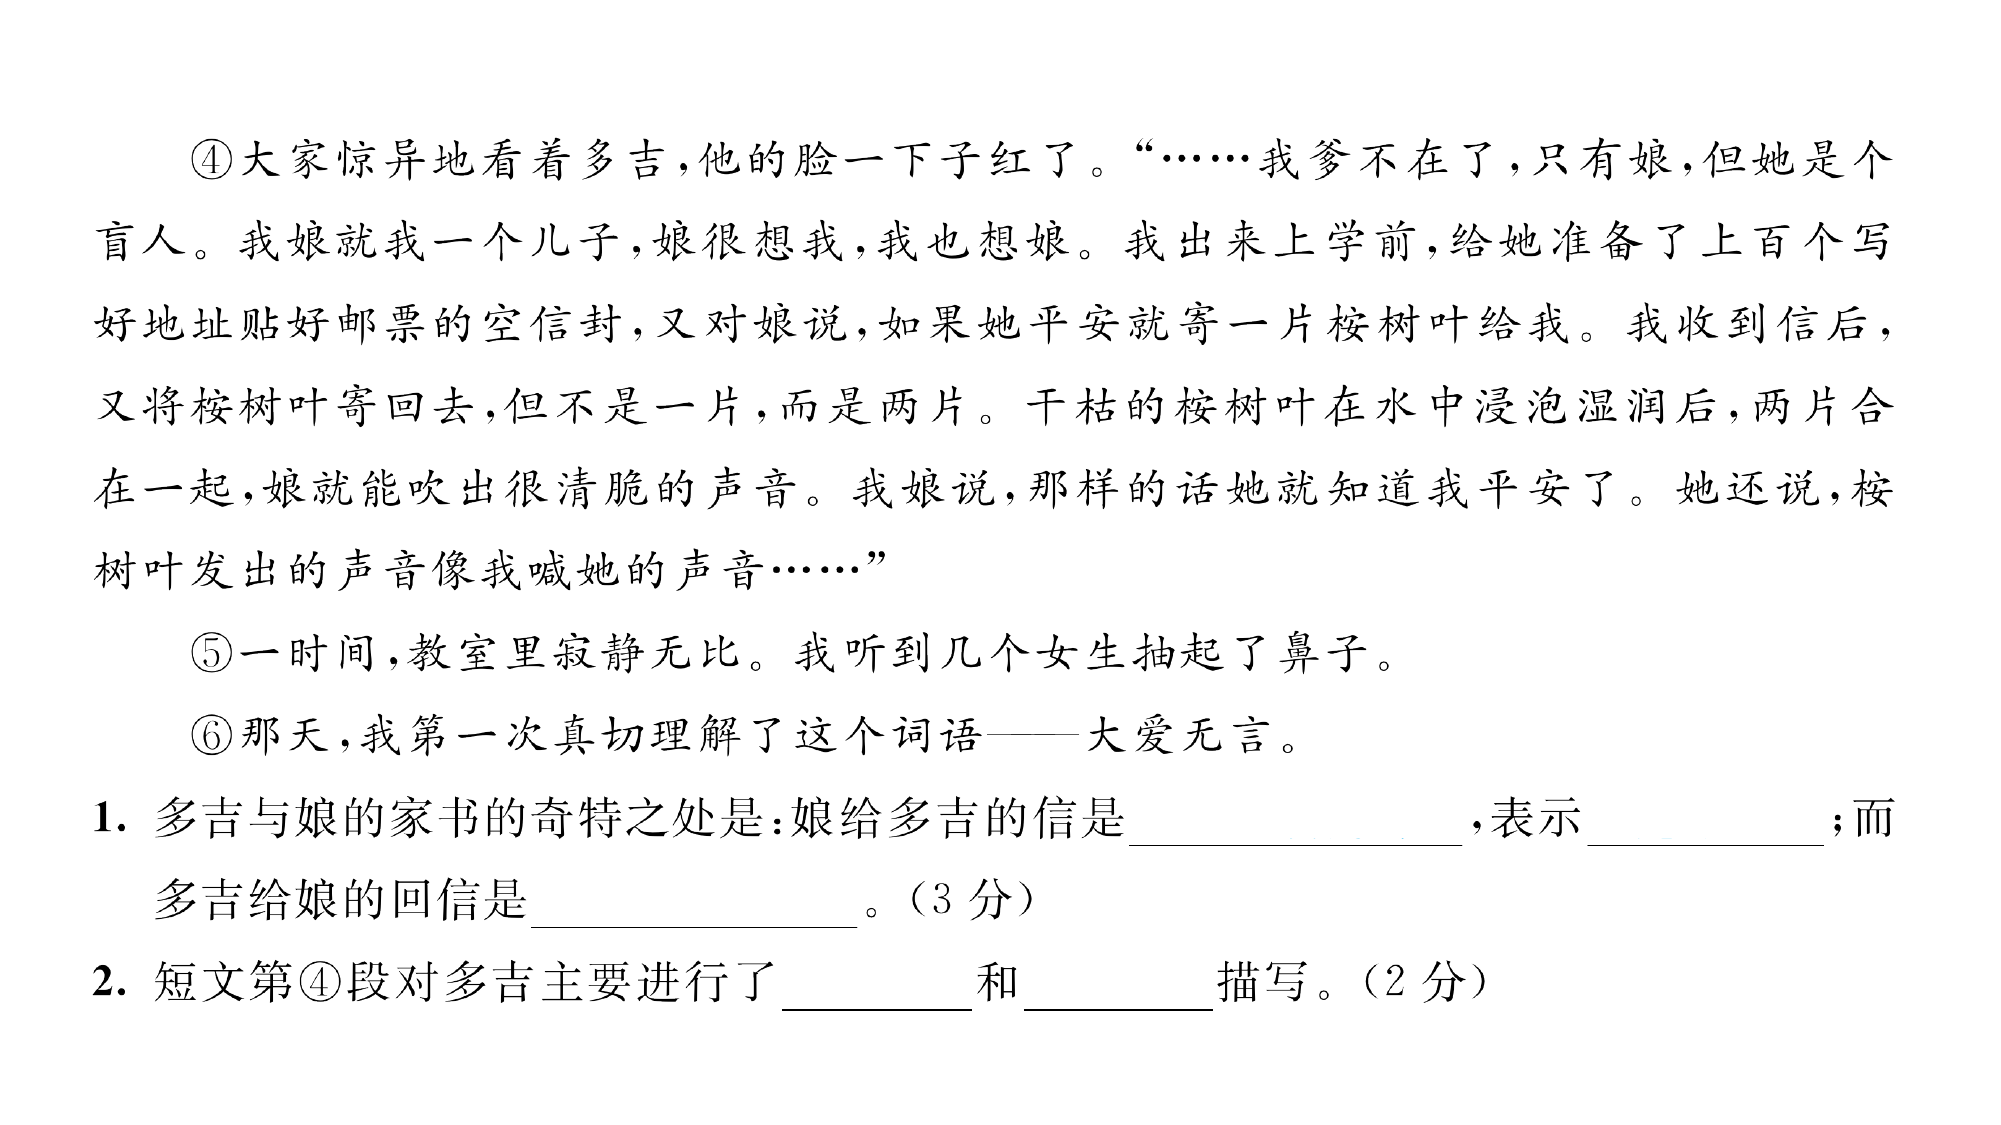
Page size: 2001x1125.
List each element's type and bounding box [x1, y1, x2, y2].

picture [87, 117, 1979, 1022]
